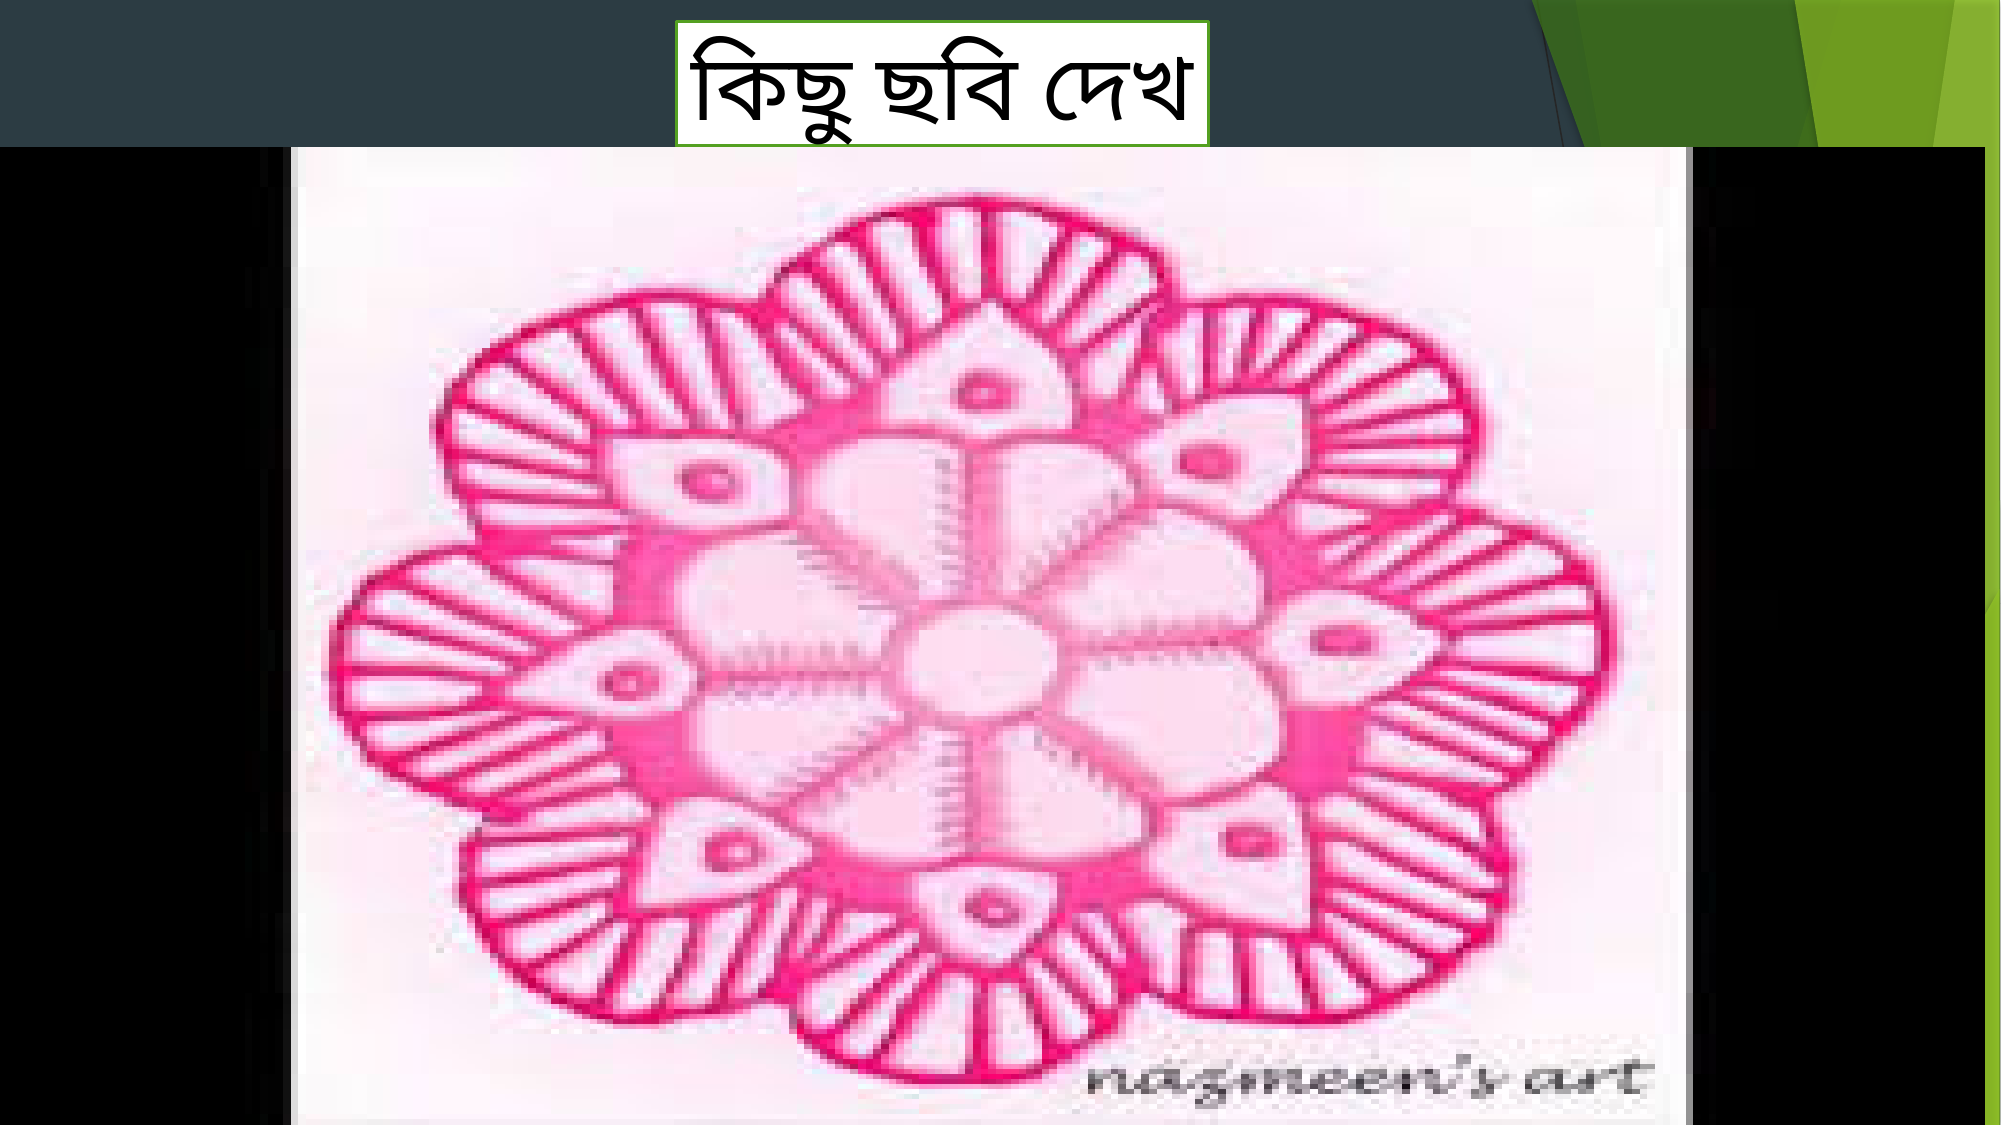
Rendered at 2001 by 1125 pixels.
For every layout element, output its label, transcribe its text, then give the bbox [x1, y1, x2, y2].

picture [0, 147, 1985, 1125]
text_box কিছু ছবি দেখ [675, 20, 1210, 144]
